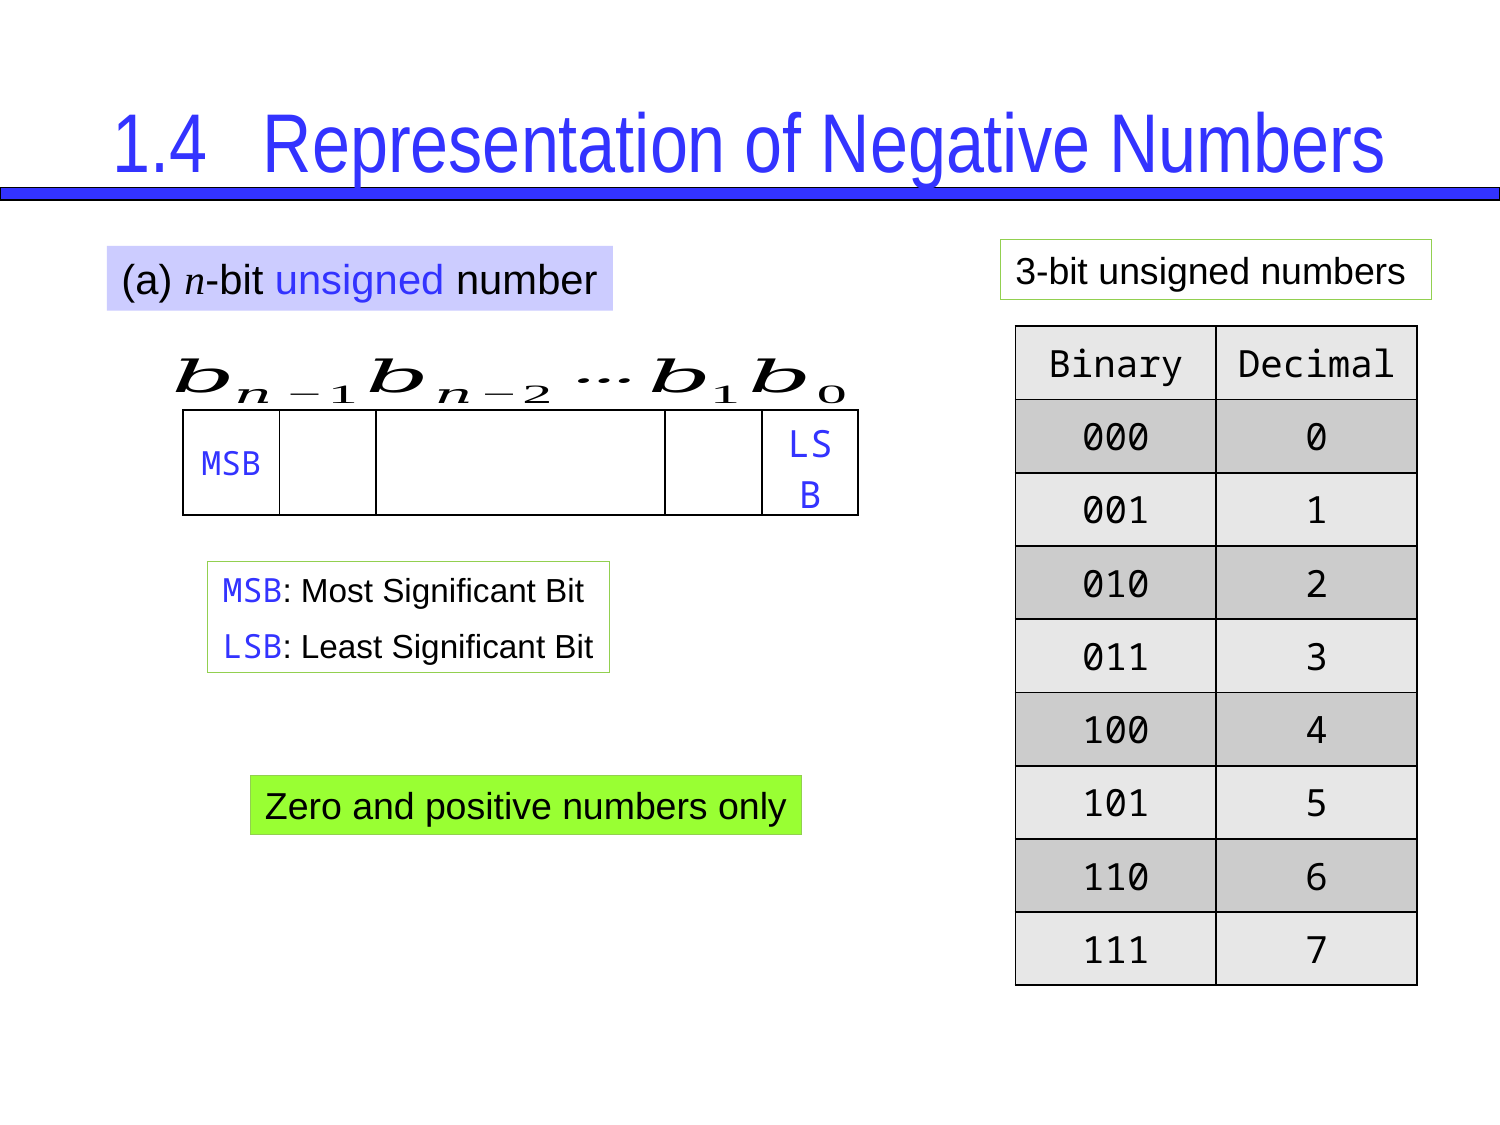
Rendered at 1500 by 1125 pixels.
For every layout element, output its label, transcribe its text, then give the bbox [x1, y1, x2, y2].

table_cell 011 [1016, 620, 1215, 692]
table_cell 2 [1217, 547, 1416, 618]
table_cell 1 [1217, 474, 1416, 545]
text_box Zero and positive numbers only [250, 775, 802, 835]
text_box (a) n-bit unsigned number [106, 245, 613, 311]
table_header Decimal [1217, 327, 1416, 399]
table_cell 5 [1217, 767, 1416, 838]
table_cell 111 [1016, 913, 1215, 984]
text_box 3-bit unsigned numbers [1000, 239, 1432, 300]
table_cell 010 [1016, 547, 1215, 618]
table_cell 6 [1217, 840, 1416, 911]
table_cell 001 [1016, 474, 1215, 545]
table_cell 100 [1016, 693, 1215, 765]
table_cell 000 [1016, 400, 1215, 472]
table_header Binary [1016, 327, 1215, 399]
table_cell 101 [1016, 767, 1215, 838]
text_box MSB: Most Significant Bit LSB: Least Significant Bit [207, 561, 610, 673]
table_cell 4 [1217, 693, 1416, 765]
table_cell 0 [1217, 400, 1416, 472]
table_cell 7 [1217, 913, 1416, 984]
title 1.4 Representation of Negative Numbers [75, 45, 1425, 233]
table_cell 110 [1016, 840, 1215, 911]
table_cell 3 [1217, 620, 1416, 692]
